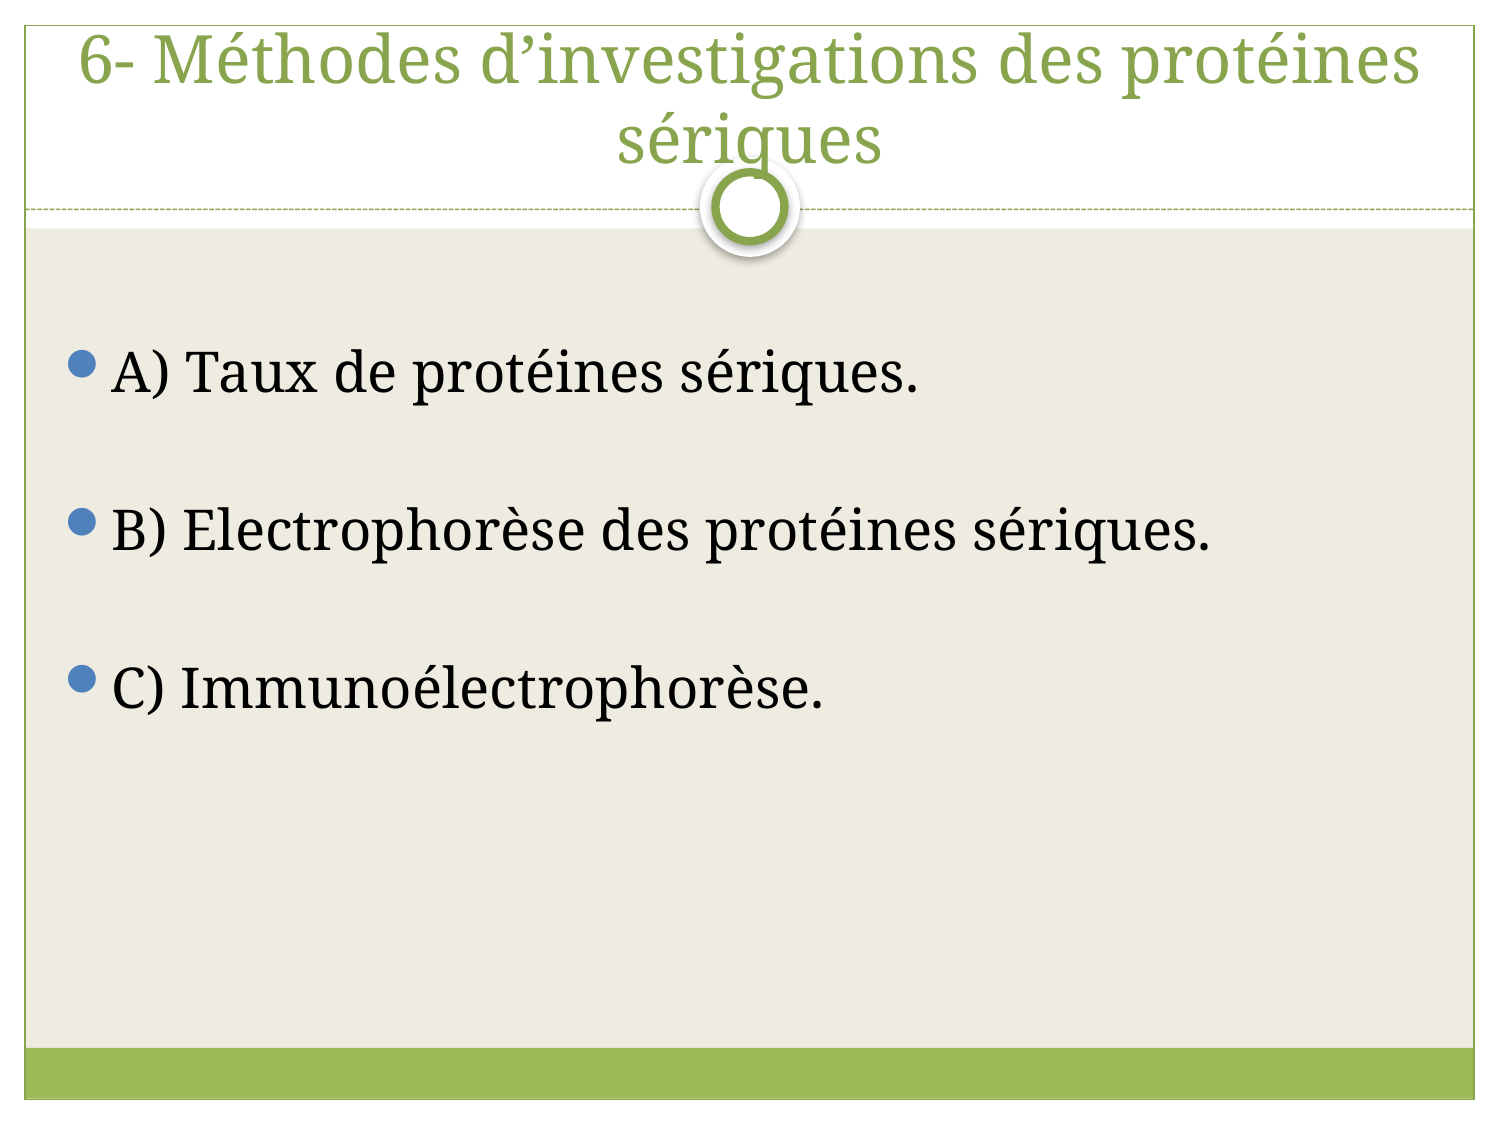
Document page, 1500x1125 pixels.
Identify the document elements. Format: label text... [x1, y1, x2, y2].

title 6- Méthodes d’investigations des protéines sériques [0, 66, 1500, 185]
list A) Taux de protéines sériques. B) Electrophorèse des protéines sériques. C) Immunoélectrophorèse. [49, 250, 1445, 1001]
